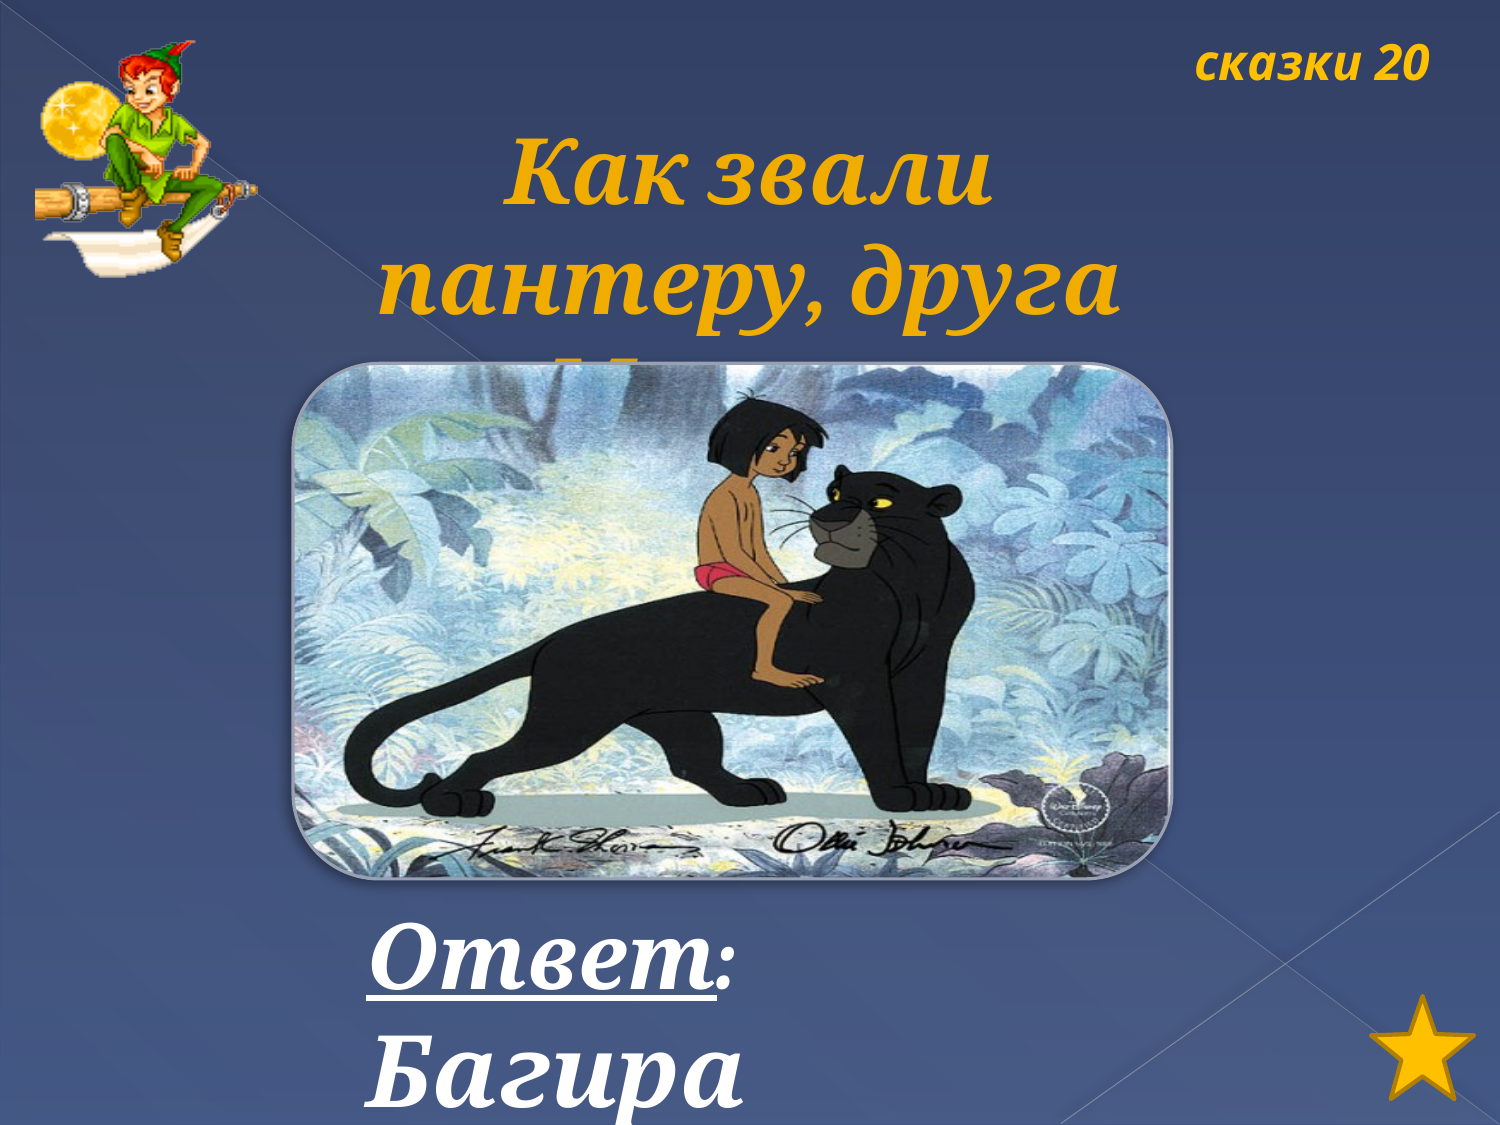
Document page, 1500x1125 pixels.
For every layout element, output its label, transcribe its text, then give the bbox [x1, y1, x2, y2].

text_box [1369, 993, 1477, 1101]
text_box сказки 20 [1160, 23, 1465, 99]
picture [34, 34, 258, 282]
picture [292, 363, 1173, 880]
text_box Ответ: Багира [351, 890, 1114, 1125]
text_box Как звали пантеру, друга Маугли? [257, 105, 1243, 451]
